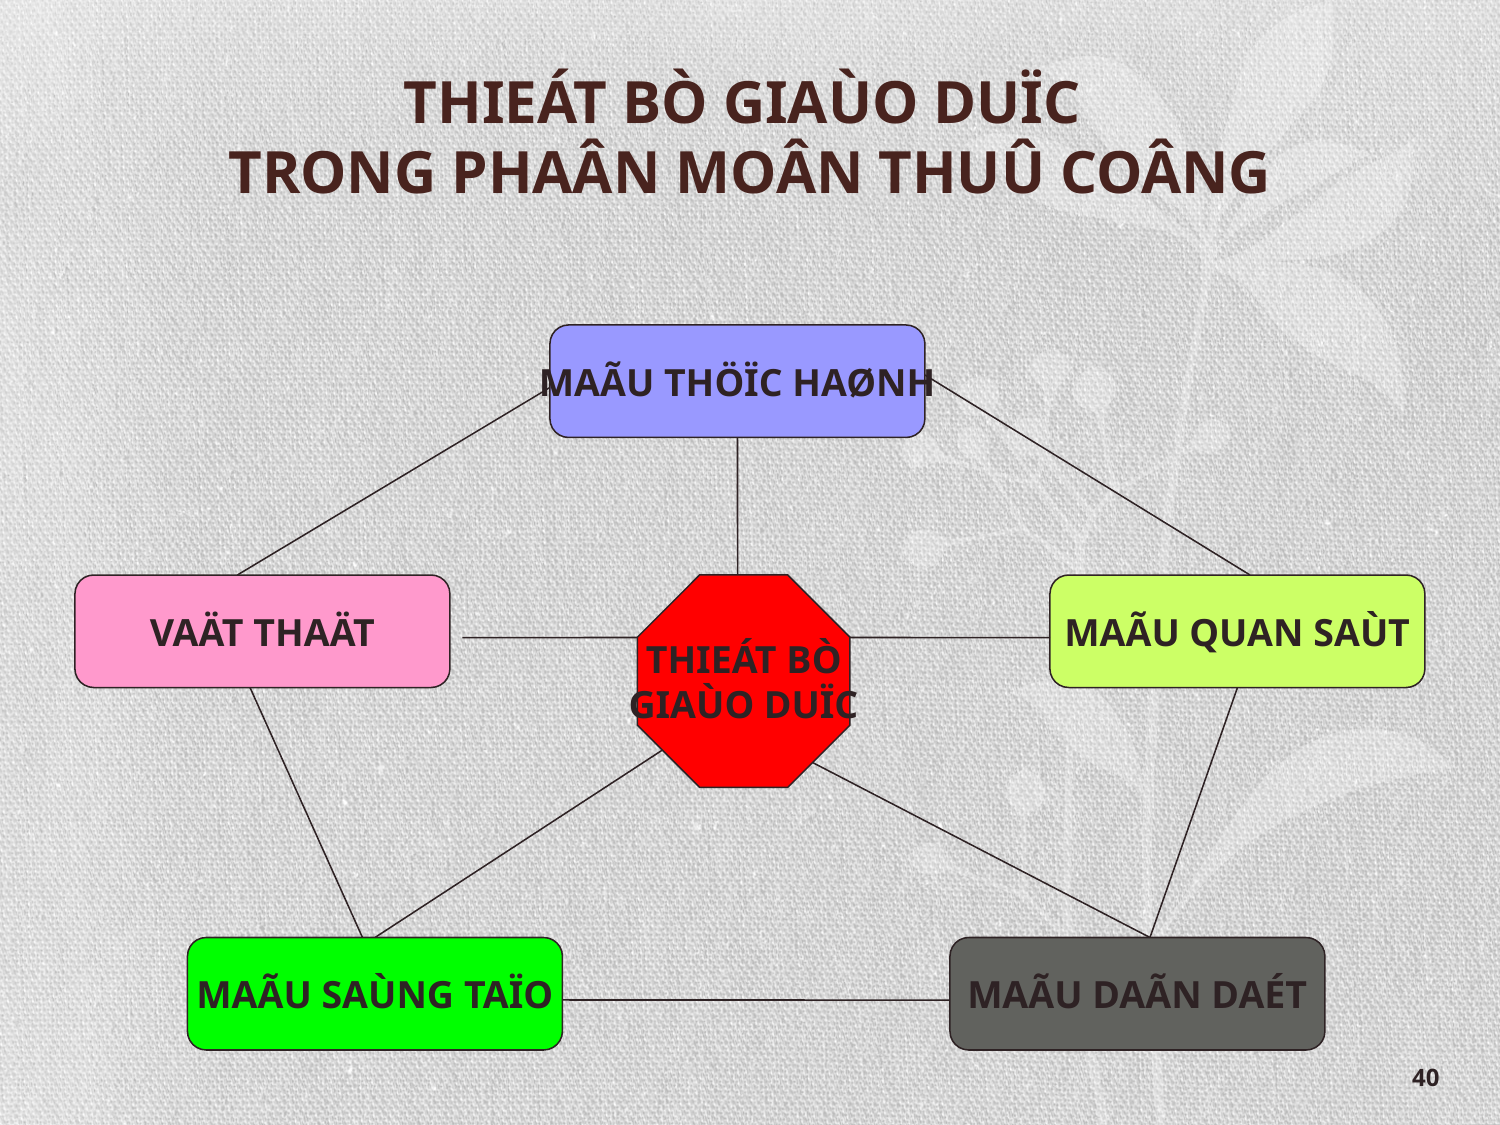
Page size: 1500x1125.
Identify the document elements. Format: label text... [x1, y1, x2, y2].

text_box THIEÁT BÒ GIAÙO DUÏC [637, 574, 850, 788]
text_box MAÃU QUAN SAÙT [1049, 575, 1425, 688]
text_box MAÃU THÖÏC HAØNH [549, 324, 925, 438]
text_box VAÄT THAÄT [74, 575, 450, 688]
slide_number 40 [1310, 1054, 1455, 1103]
title THIEÁT BÒ GIAÙO DUÏC TRONG PHAÂN MOÂN THUÛ COÂNG [45, 37, 1455, 213]
text_box MAÃU DAÃN DAÉT [949, 937, 1325, 1051]
text_box MAÃU SAÙNG TAÏO [187, 937, 563, 1051]
